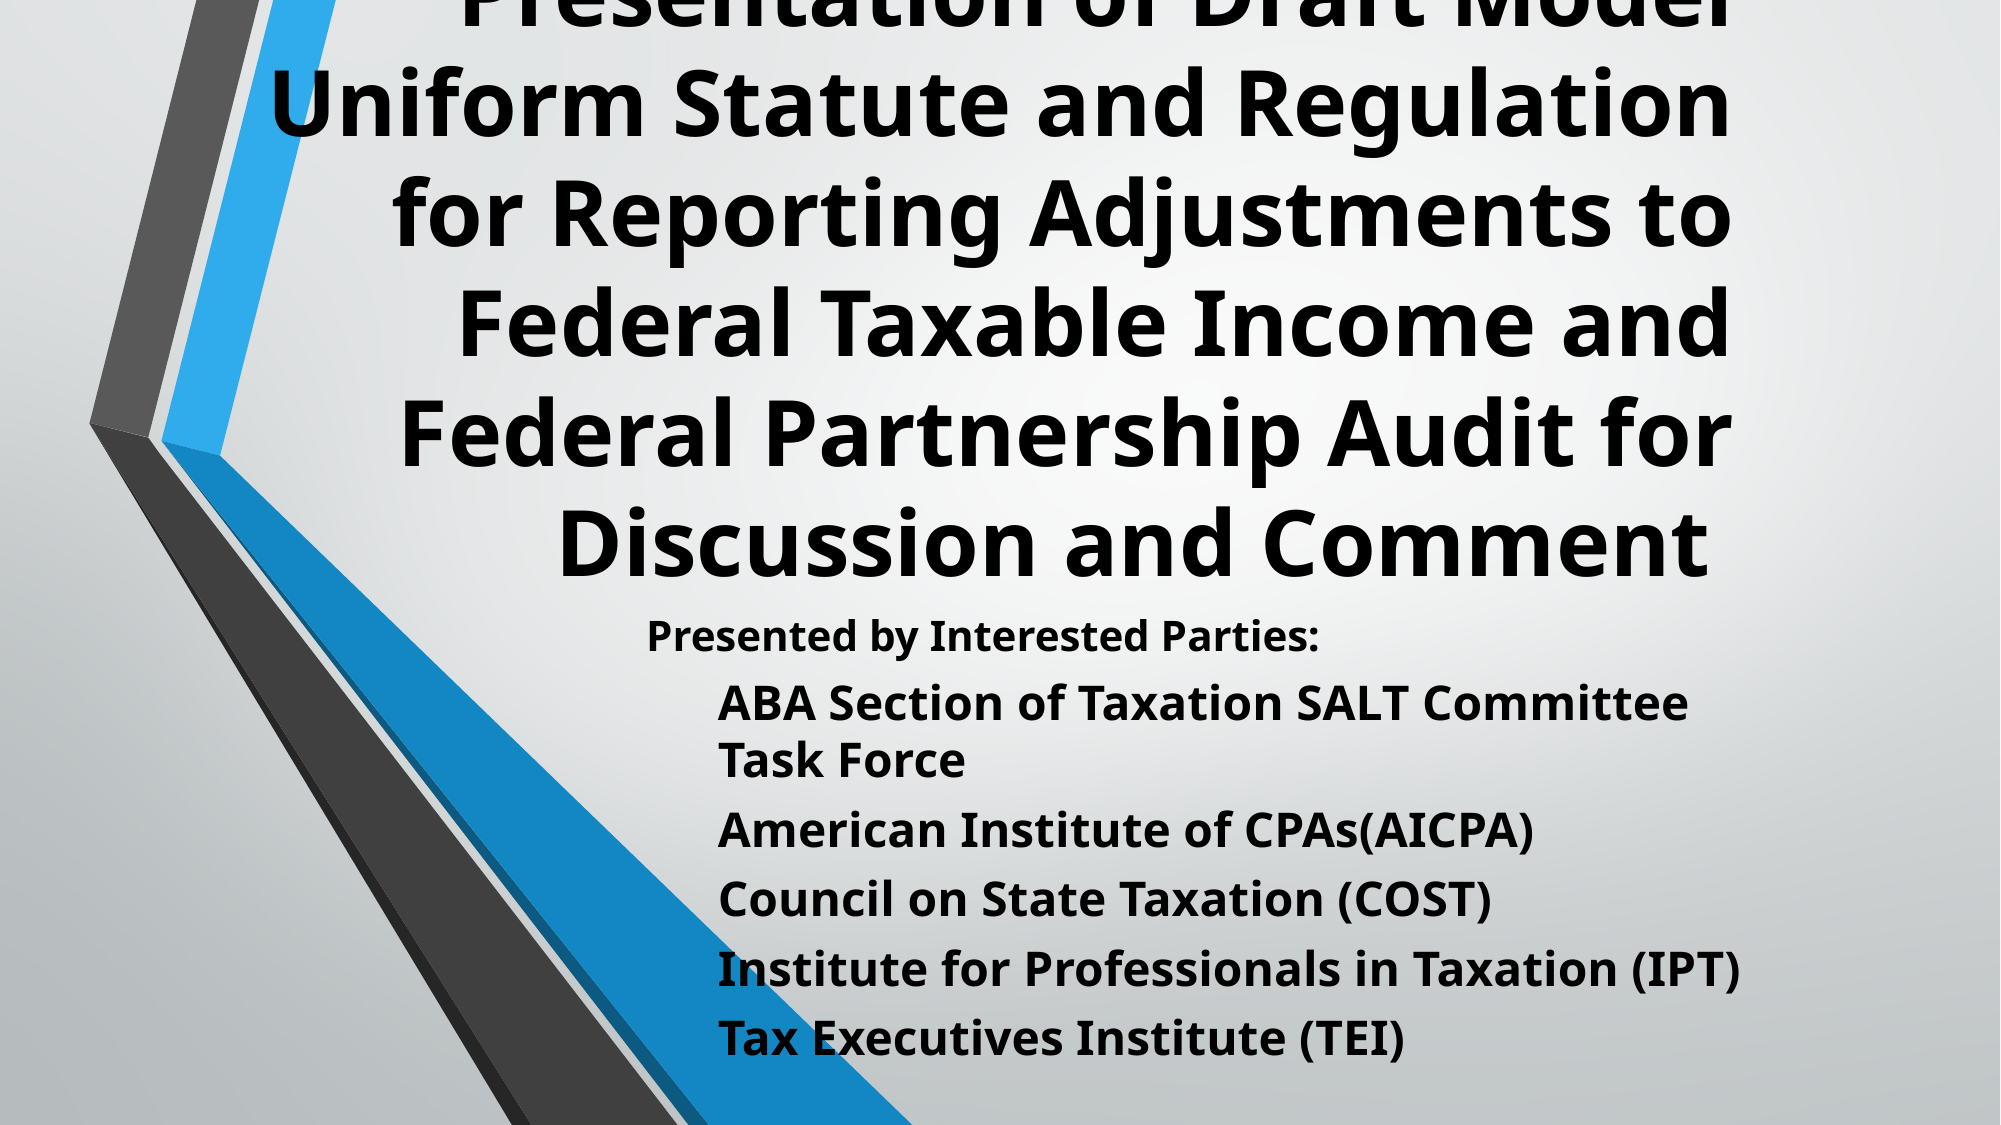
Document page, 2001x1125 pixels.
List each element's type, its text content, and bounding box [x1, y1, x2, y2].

subtitle Presented by Interested Parties: ABA Section of Taxation SALT Committee Task Force American Institute of CPAs(AICPA) Council on State Taxation (COST) Institute for Professionals in Taxation (IPT) Tax Executives Institute (TEI) [630, 602, 1787, 1079]
title Presentation of Draft Model Uniform Statute and Regulation for Reporting Adjustments to Federal Taxable Income and Federal Partnership Audit for Discussion and Comment [242, 66, 1750, 603]
